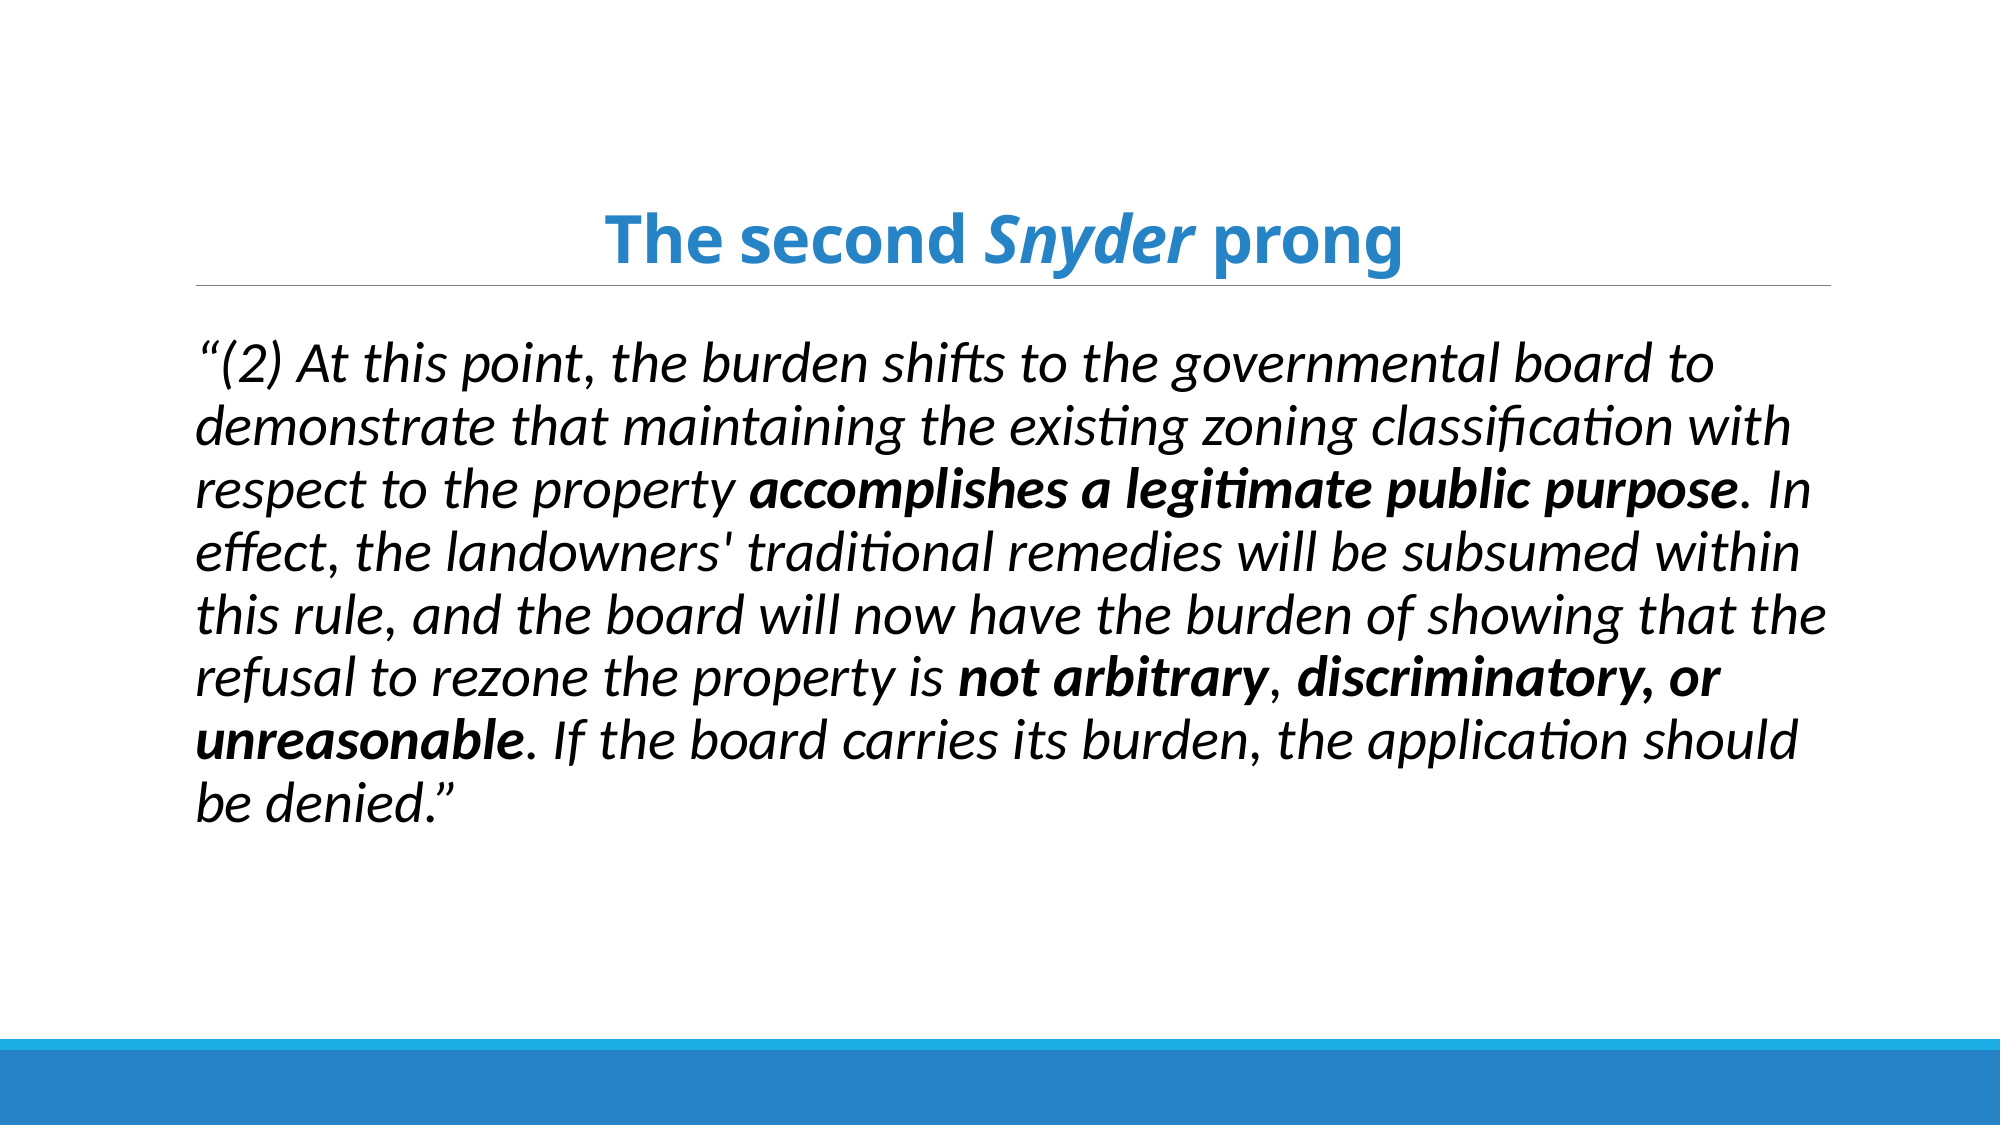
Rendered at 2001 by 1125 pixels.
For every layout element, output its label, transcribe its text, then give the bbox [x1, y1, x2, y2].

title The second Snyder prong [180, 47, 1830, 285]
list “(2) At this point, the burden shifts to the governmental board to demonstrate that maintaining the existing zoning classification with respect to the property accomplishes a legitimate public purpose. In effect, the landowners' traditional remedies will be subsumed within this rule, and the board will now have the burden of showing that the refusal to rezone the property is not arbitrary, discriminatory, or unreasonable. If the board carries its burden, the application should be denied.” [180, 324, 1830, 963]
